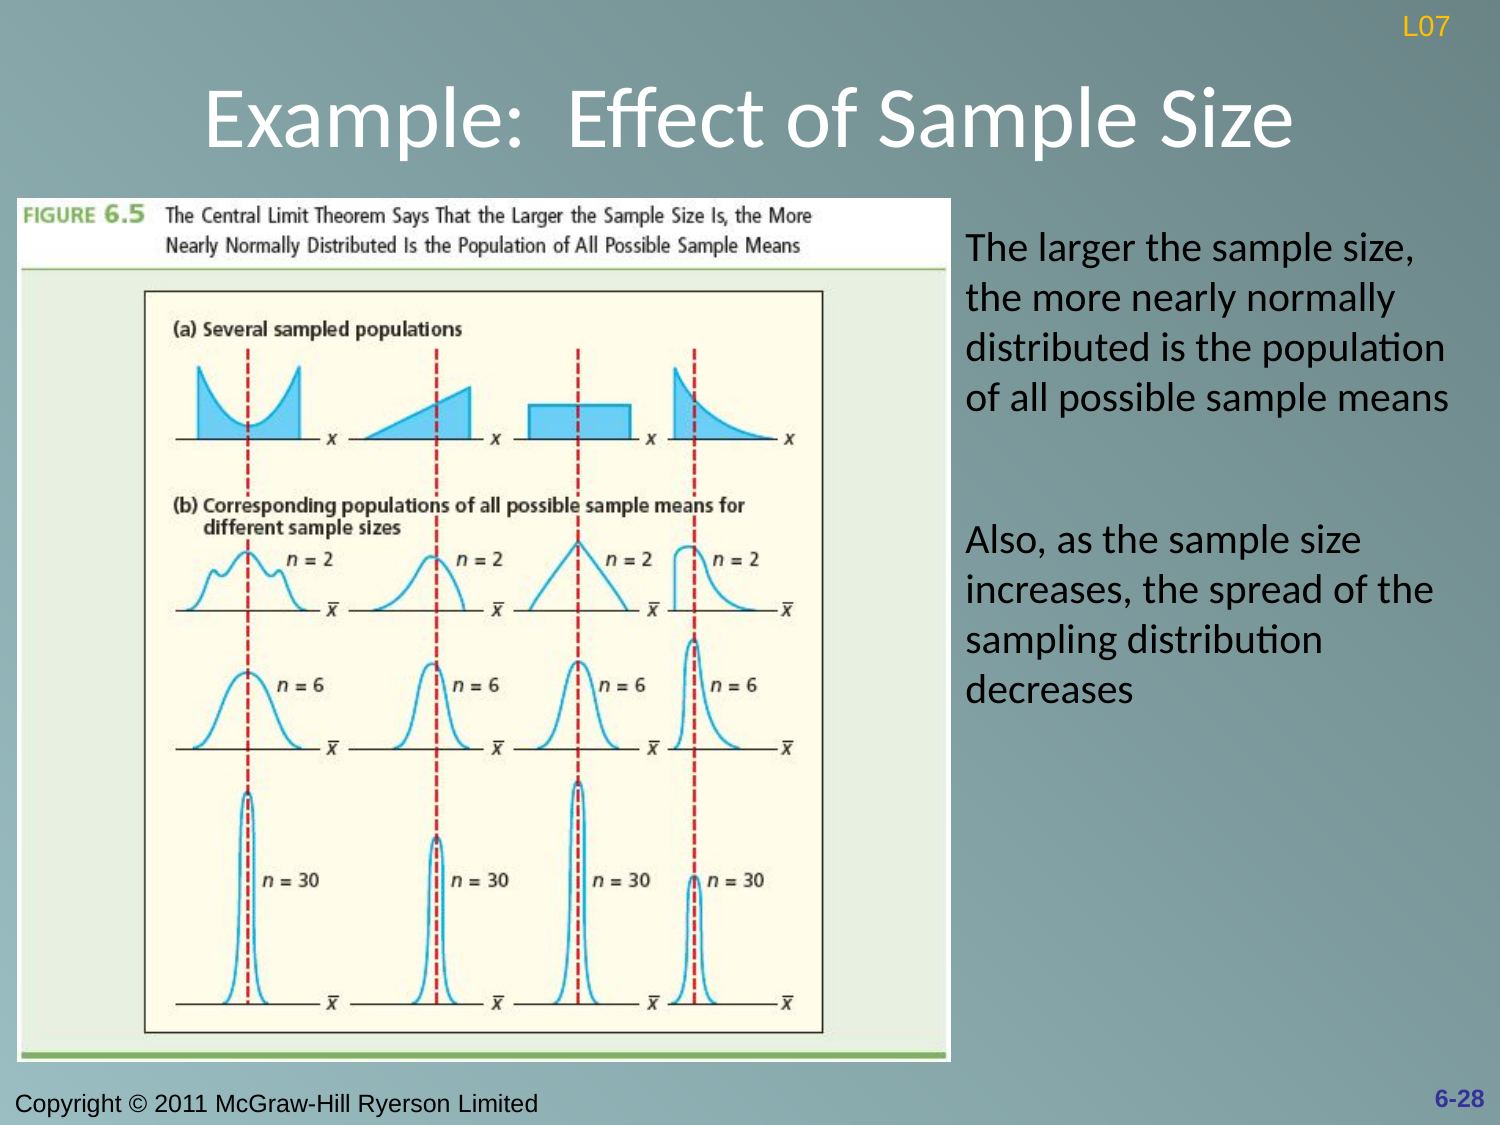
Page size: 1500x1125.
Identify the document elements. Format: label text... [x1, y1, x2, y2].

text_box The larger the sample size, the more nearly normally distributed is the population of all possible sample means Also, as the sample size increases, the spread of the sampling distribution decreases [957, 212, 1489, 910]
title Example: Effect of Sample Size [99, 0, 1400, 173]
slide_number 6-28 [1149, 1074, 1500, 1125]
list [17, 198, 951, 1062]
text_box L07 [1387, 0, 1500, 50]
